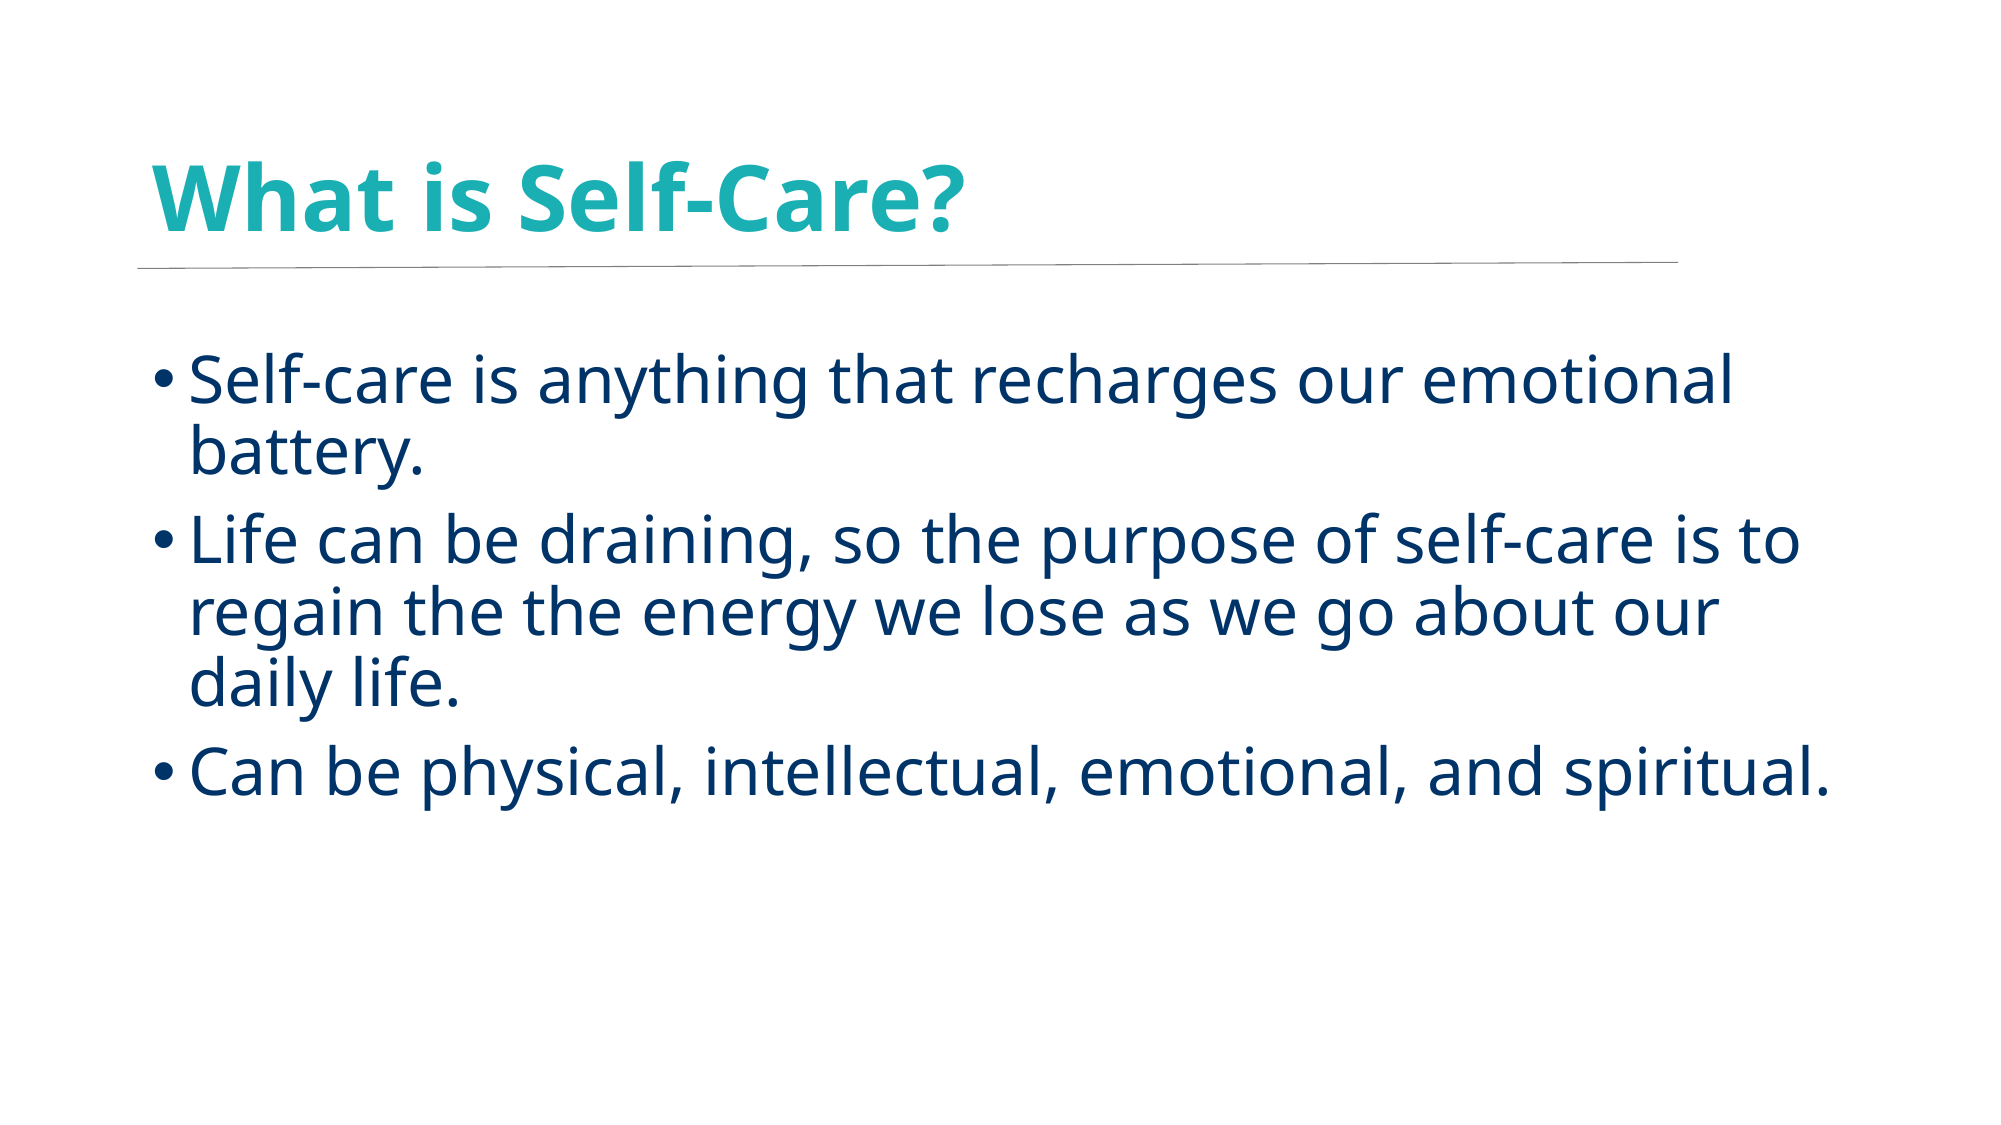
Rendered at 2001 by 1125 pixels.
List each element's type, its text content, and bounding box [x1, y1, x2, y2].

title What is Self-Care? [137, 43, 1863, 262]
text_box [137, 262, 1679, 269]
list Self-care is anything that recharges our emotional battery. Life can be draining, so the purpose of self-care is to regain the the energy we lose as we go about our daily life. Can be physical, intellectual, emotional, and spiritual. [137, 338, 1863, 885]
